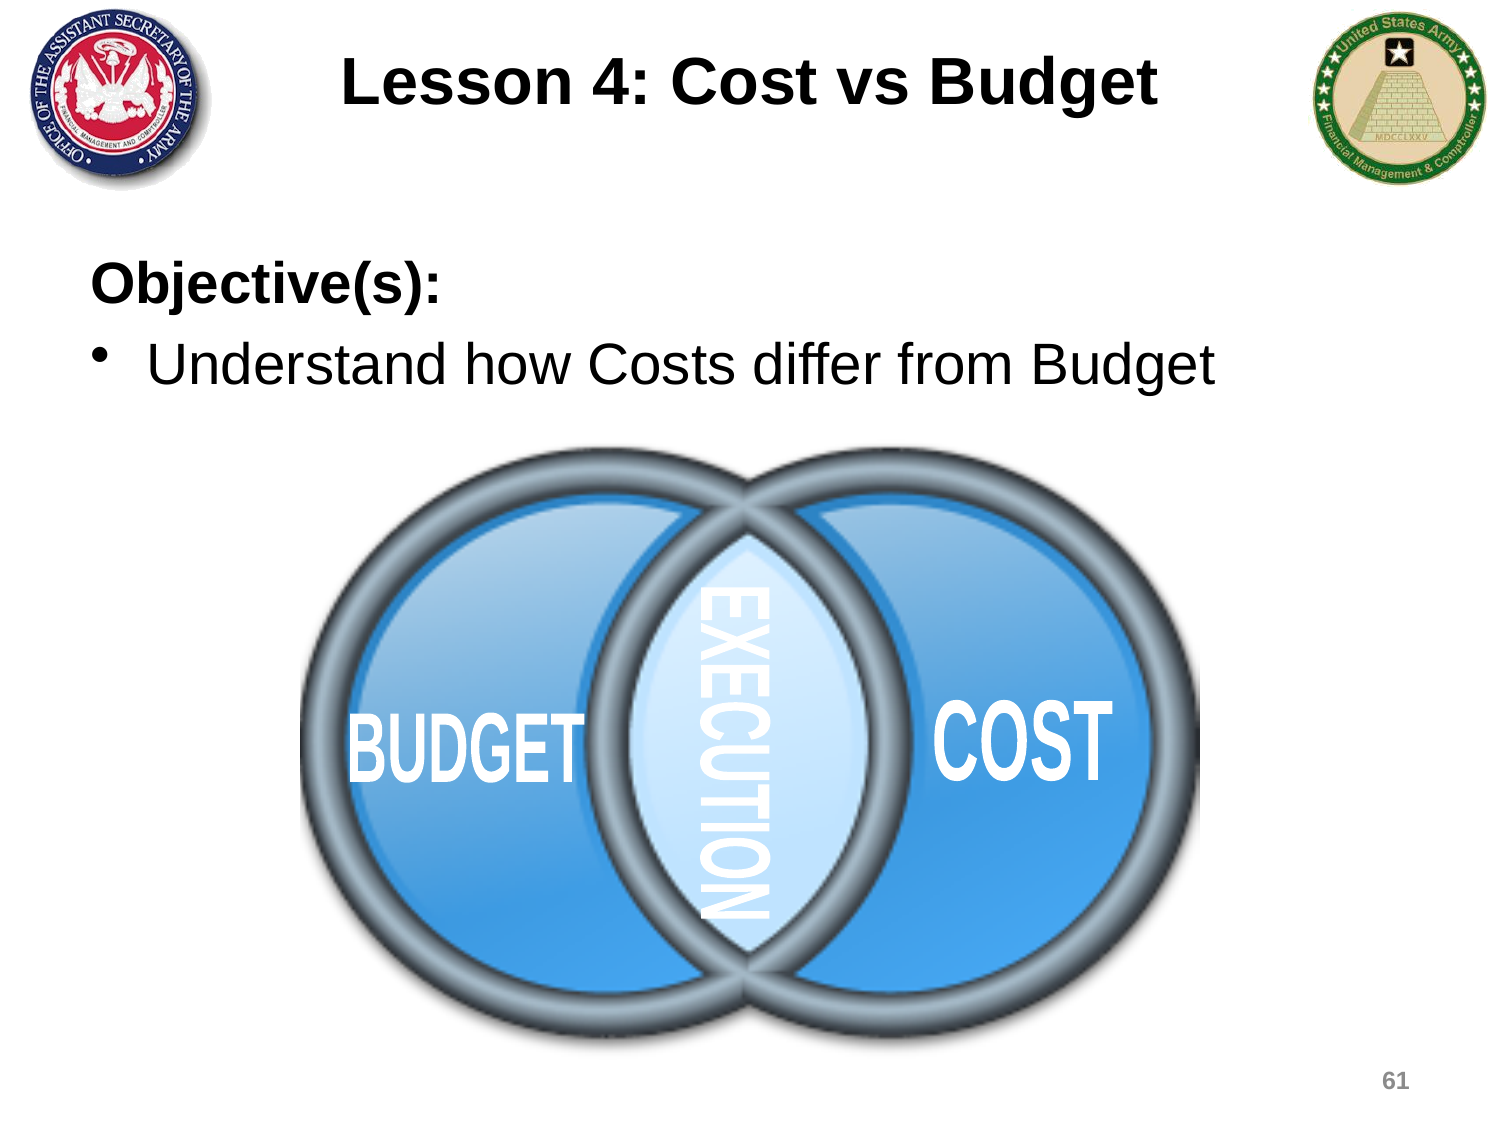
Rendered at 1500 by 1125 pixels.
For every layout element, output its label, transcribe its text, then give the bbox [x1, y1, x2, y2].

picture [20, 0, 225, 204]
title Lesson 4: Cost vs Budget [200, 37, 1300, 150]
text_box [299, 324, 1201, 1125]
picture [1308, 9, 1490, 188]
list Objective(s): Understand how Costs differ from Budget [75, 237, 1425, 1100]
slide_number 61 [1204, 1050, 1425, 1110]
